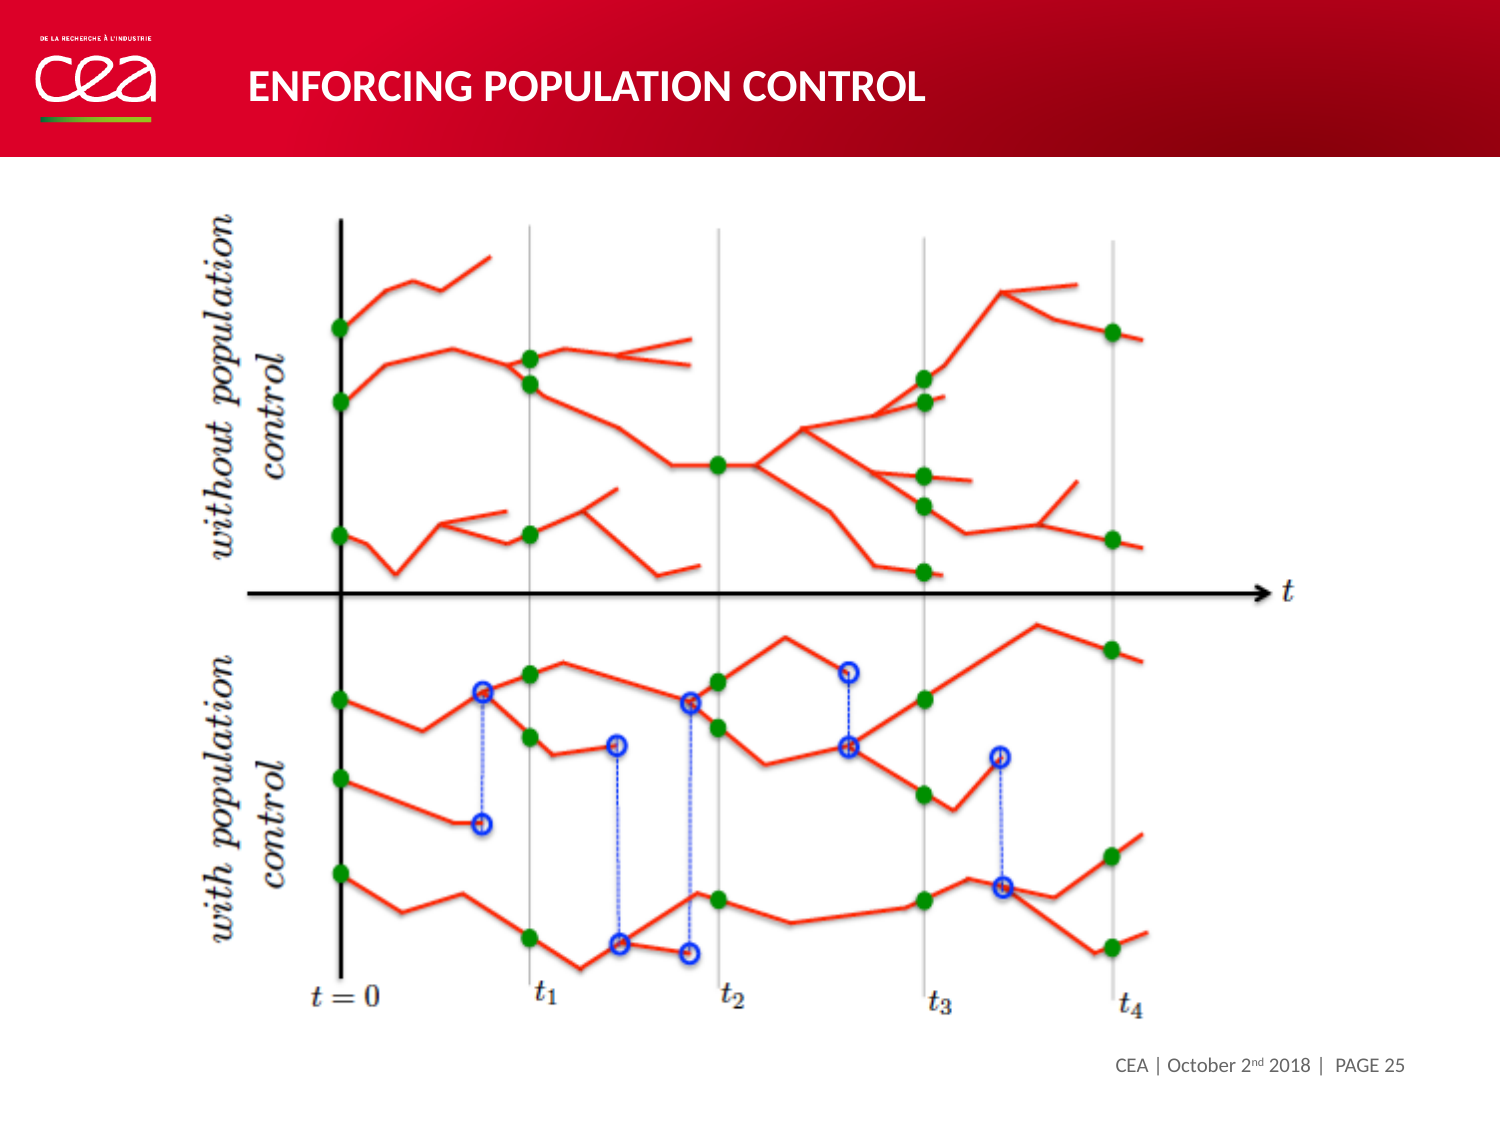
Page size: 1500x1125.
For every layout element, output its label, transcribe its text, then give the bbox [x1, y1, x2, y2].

picture [0, 0, 1500, 157]
title Enforcing population control [247, 8, 1436, 158]
slide_number | PAGE 25 [1316, 1034, 1500, 1094]
footer CEA | October 2nd 2018 [336, 1055, 1311, 1095]
picture [174, 165, 1318, 1048]
